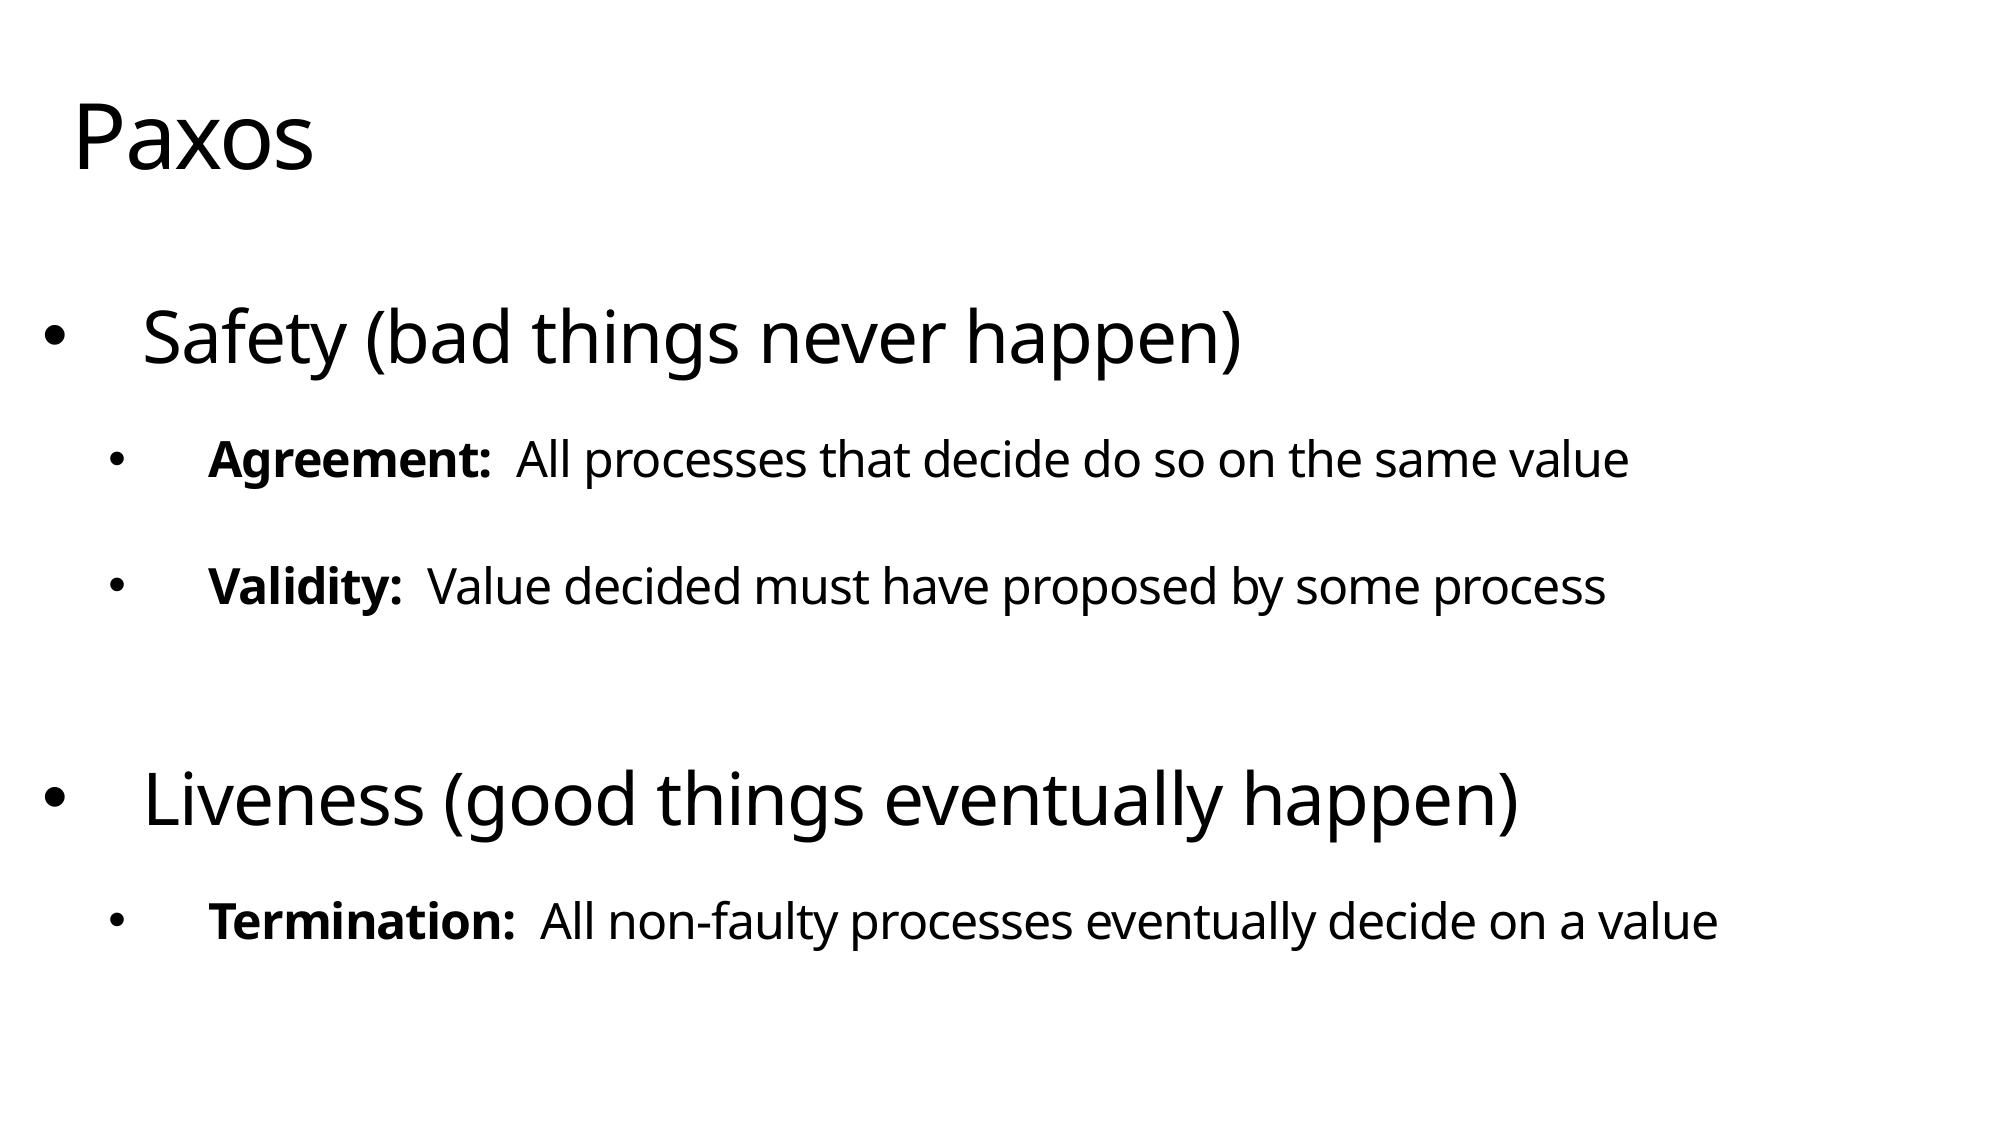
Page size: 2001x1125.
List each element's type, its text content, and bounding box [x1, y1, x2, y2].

list Safety (bad things never happen) Agreement: All processes that decide do so on the same value Validity: Value decided must have proposed by some process Liveness (good things eventually happen) Termination: All non-faulty processes eventually decide on a value [36, 284, 1863, 1125]
title Paxos [56, 19, 1951, 196]
